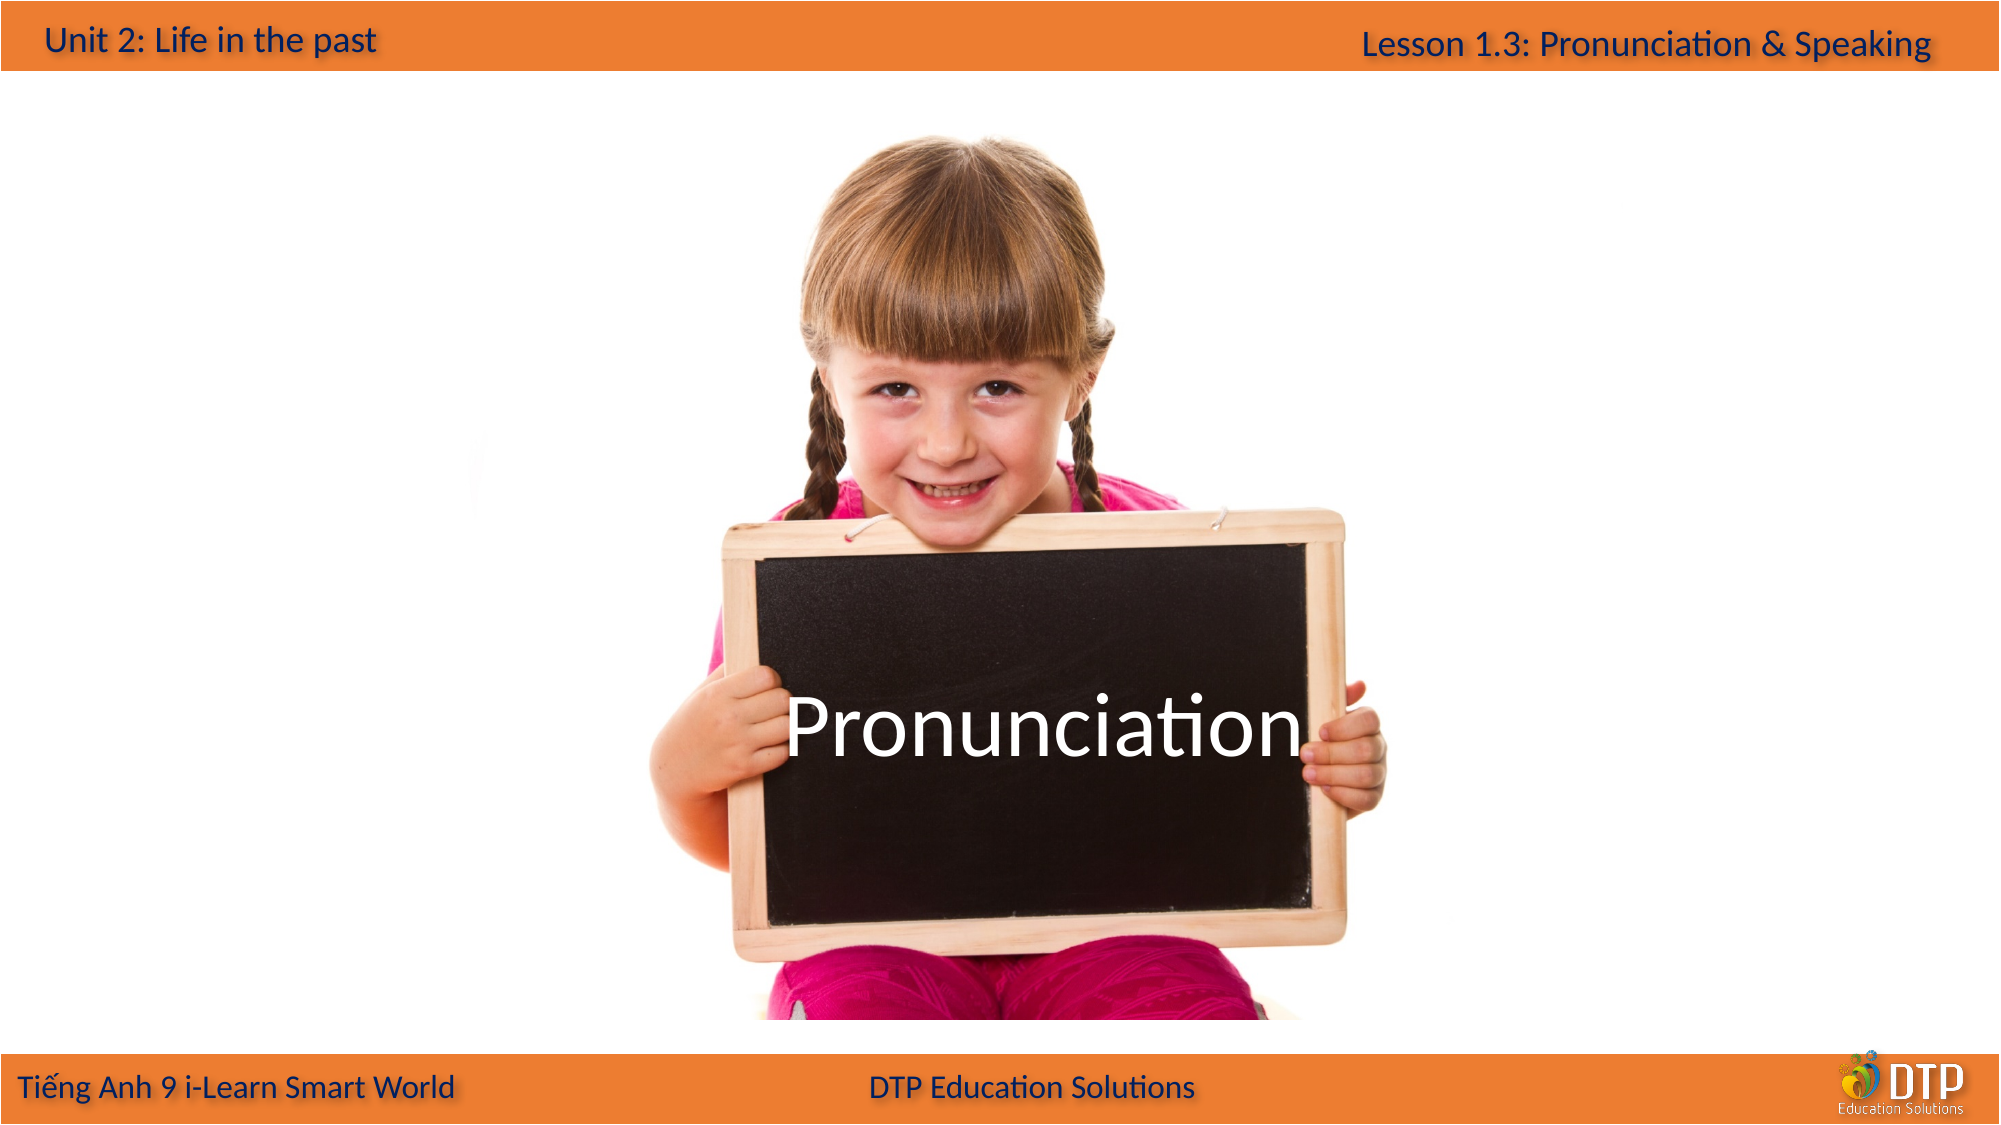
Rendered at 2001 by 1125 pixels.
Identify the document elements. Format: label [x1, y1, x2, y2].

picture [317, 98, 1623, 1020]
picture [1839, 1050, 1963, 1114]
